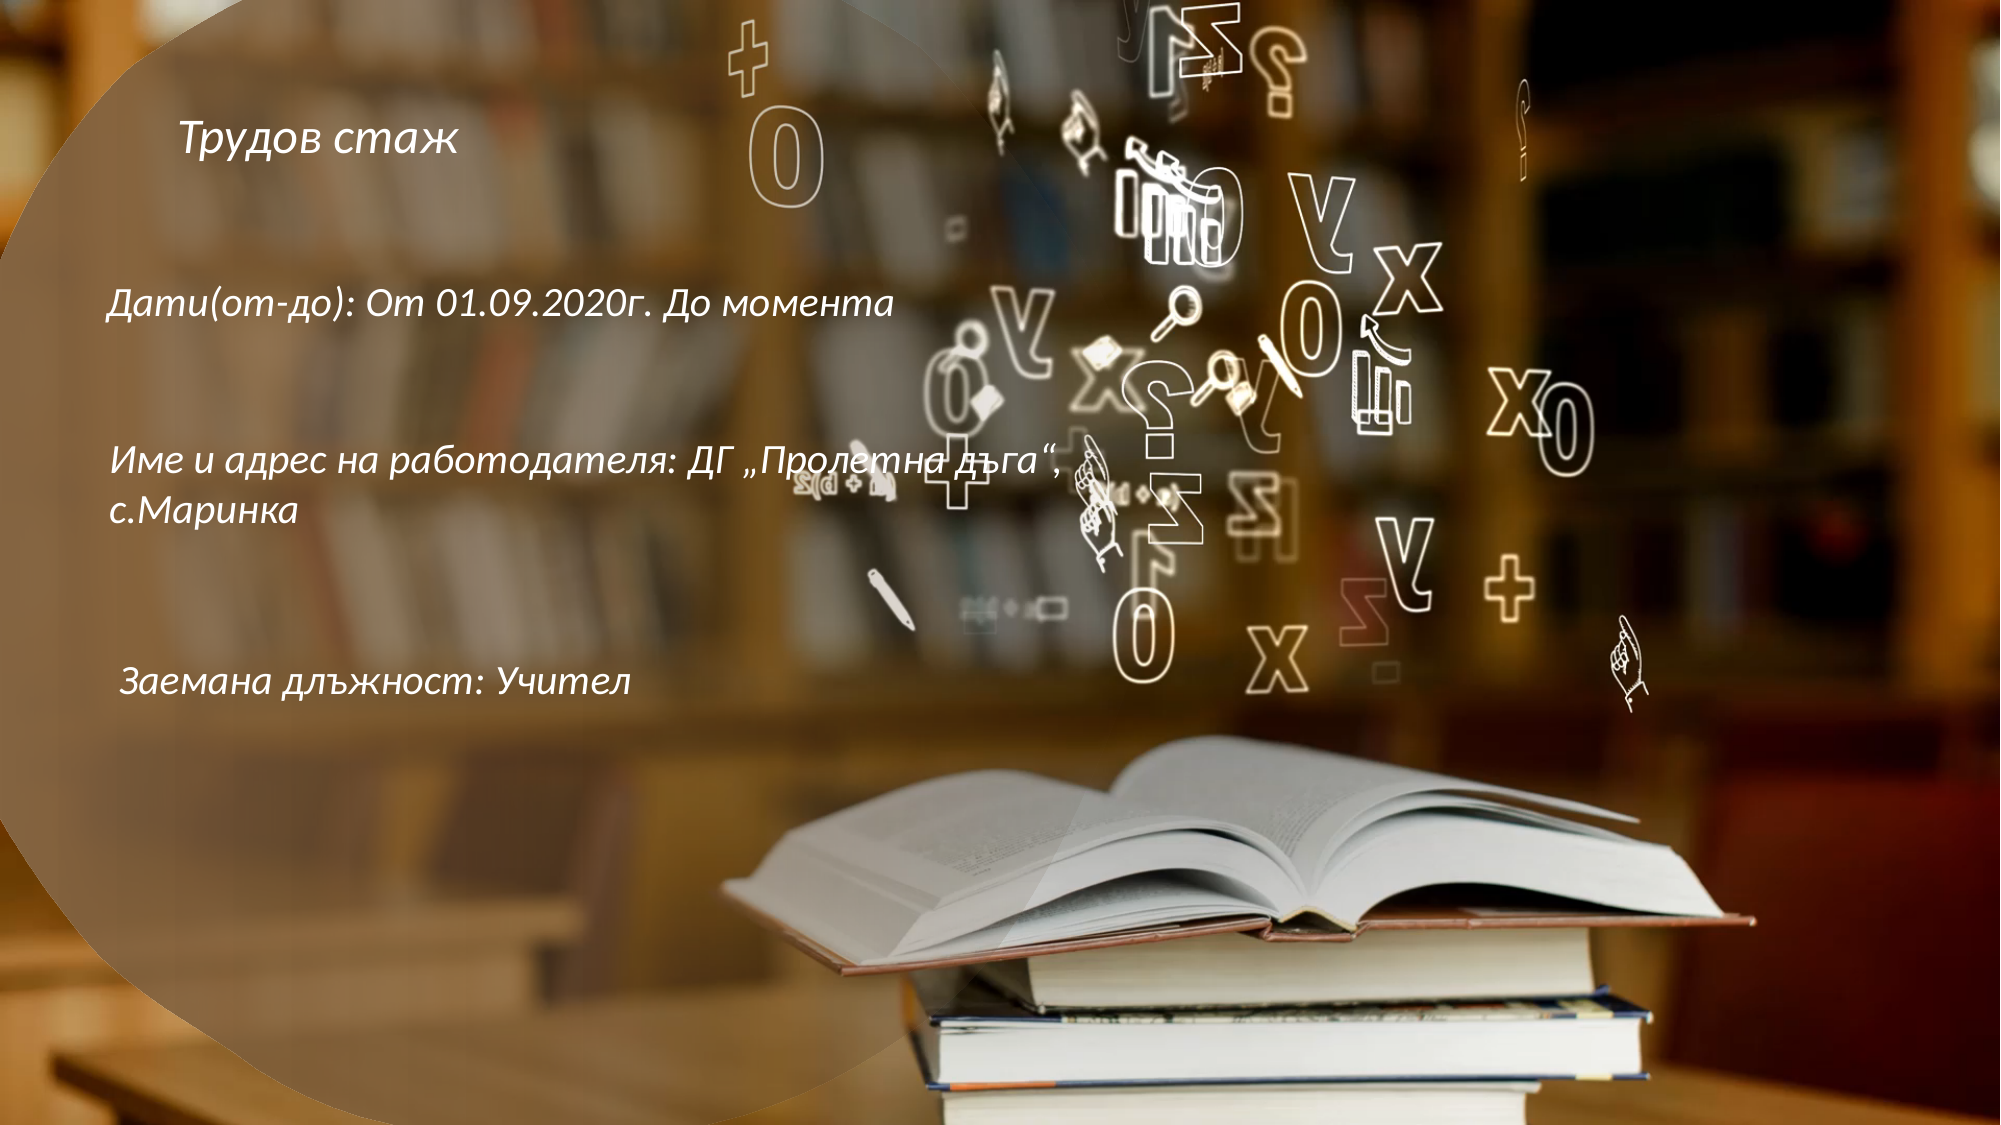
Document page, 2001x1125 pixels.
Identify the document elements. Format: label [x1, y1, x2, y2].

text_box [0, 0, 2000, 1125]
